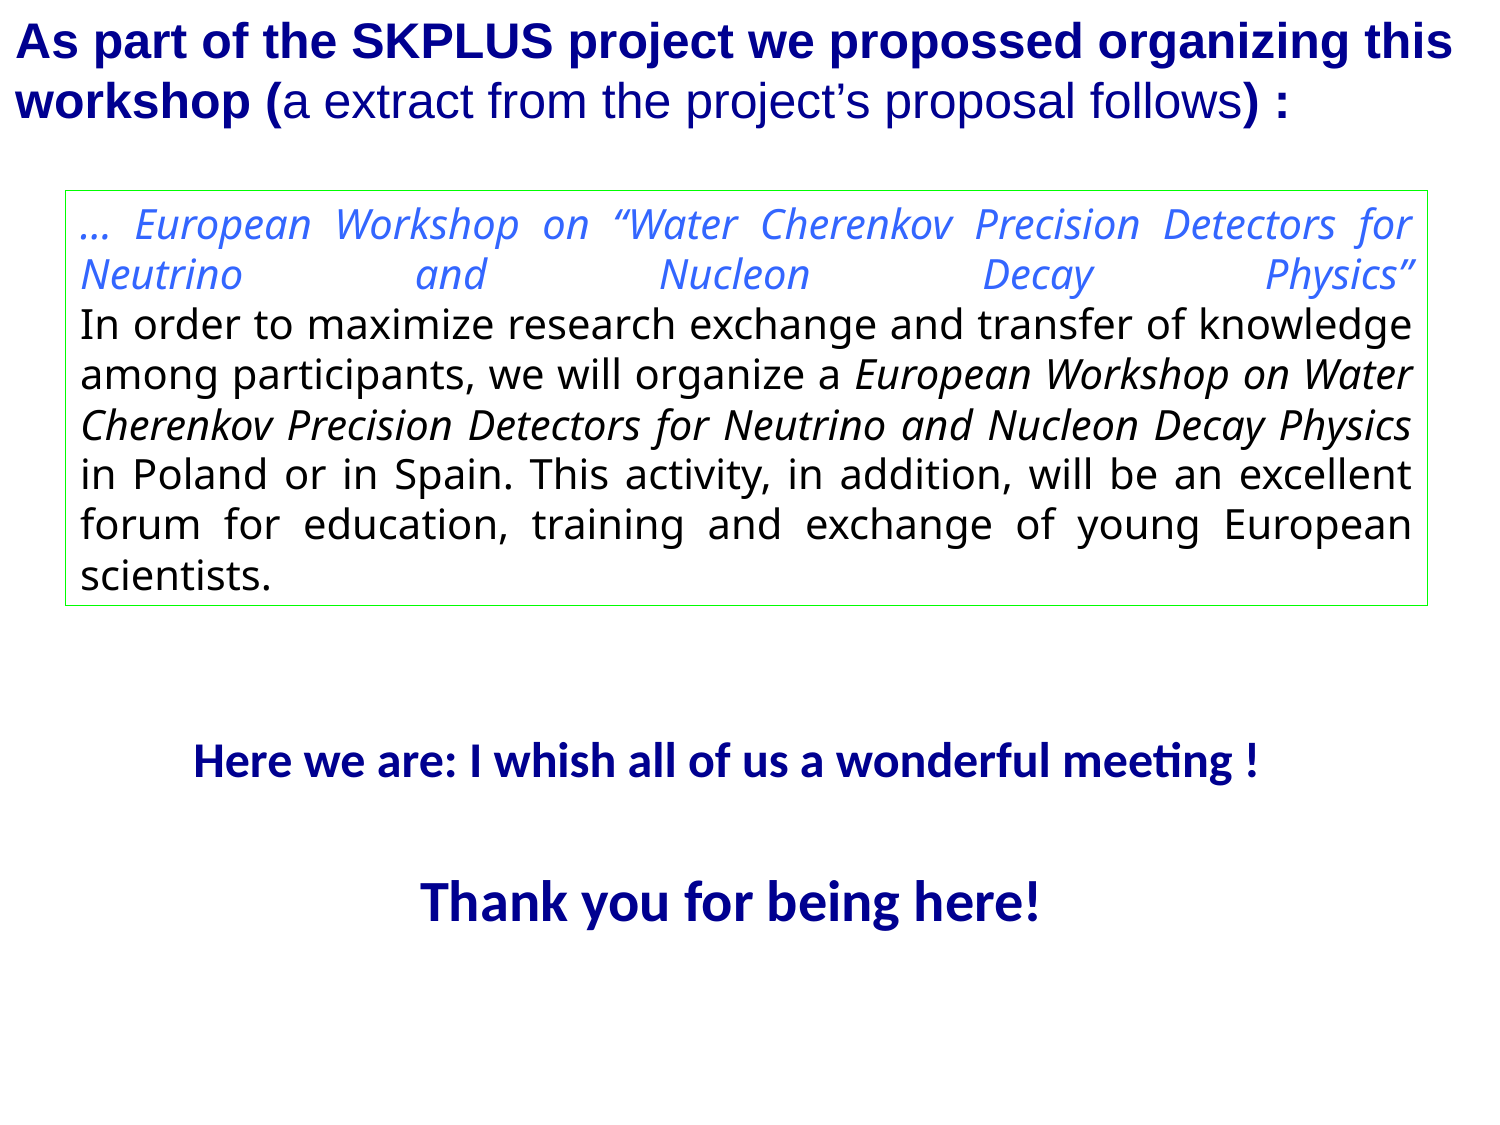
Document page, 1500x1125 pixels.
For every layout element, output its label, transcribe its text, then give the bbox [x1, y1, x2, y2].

text_box Thank you for being here! [405, 855, 1071, 941]
text_box As part of the SKPLUS project we propossed organizing this workshop (a extract from the project’s proposal follows) : [0, 1, 1500, 137]
text_box … European Workshop on “Water Cherenkov Precision Detectors for Neutrino and Nucleon Decay Physics” In order to maximize research exchange and transfer of knowledge among participants, we will organize a European Workshop on Water Cherenkov Precision Detectors for Neutrino and Nucleon Decay Physics in Poland or in Spain. This activity, in addition, will be an excellent forum for education, training and exchange of young European scientists. [65, 190, 1428, 606]
text_box Here we are: I whish all of us a wonderful meeting ! [178, 720, 1288, 795]
